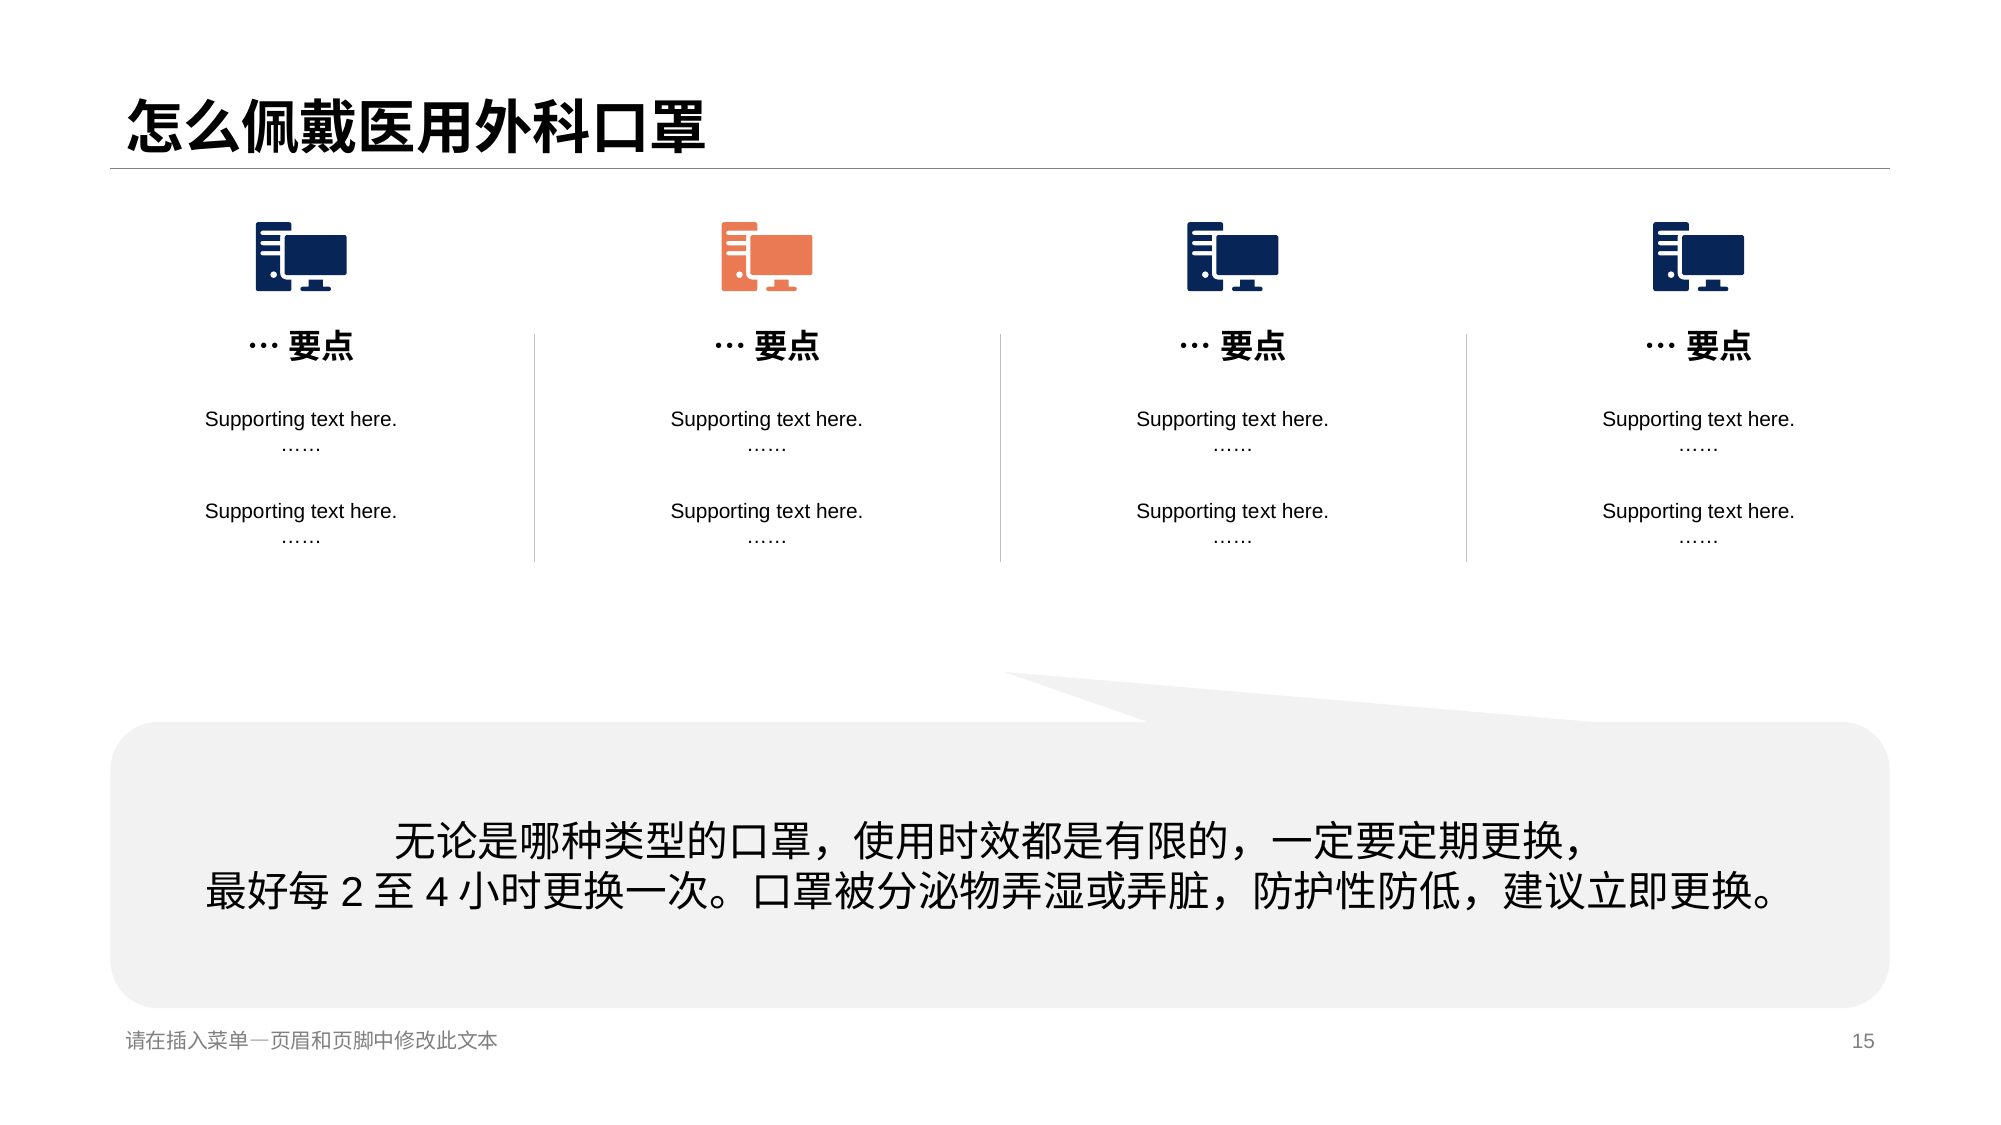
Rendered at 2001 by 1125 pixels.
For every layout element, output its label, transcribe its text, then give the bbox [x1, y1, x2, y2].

text_box [1187, 222, 1224, 292]
text_box [721, 222, 758, 292]
text_box [1697, 279, 1729, 292]
text_box …要点 [576, 312, 958, 377]
text_box Suppo rting text here. …… [110, 398, 493, 490]
text_box …要点 [1507, 312, 1890, 377]
text_box …要点 [110, 312, 493, 377]
footer 请在插入菜单—页眉和页脚中修改此文本 [109, 1023, 790, 1058]
text_box [255, 222, 292, 292]
text_box 无论是哪种类型的口罩，使用时效都是有限的，一定要定期更换， 最好每2至4小时更换一次。口罩被分泌物弄湿或弄脏，防护性防低，建议立即更换。 [109, 670, 1891, 1010]
text_box Supporting te xt here. …… [1041, 490, 1424, 583]
text_box [1216, 235, 1279, 276]
text_box …要点 [1042, 312, 1424, 377]
text_box [284, 235, 347, 276]
slide_number 15 [1412, 1023, 1890, 1058]
text_box Supporting te xt here. …… [576, 490, 958, 583]
text_box Supporting te xt here. …… [1507, 490, 1890, 583]
text_box [300, 279, 332, 292]
text_box [766, 279, 797, 292]
text_box [750, 235, 813, 276]
text_box Suppo rting text here. …… [110, 490, 493, 583]
text_box Suppo rting text here. …… [576, 398, 958, 490]
title 怎么佩戴医用外科口罩 [109, 0, 1890, 169]
text_box Supporting te xt here. …… [1507, 398, 1890, 490]
text_box [1653, 222, 1689, 292]
text_box [1232, 279, 1263, 292]
text_box Supporting te xt here. …… [1041, 398, 1424, 490]
text_box [1682, 235, 1745, 276]
